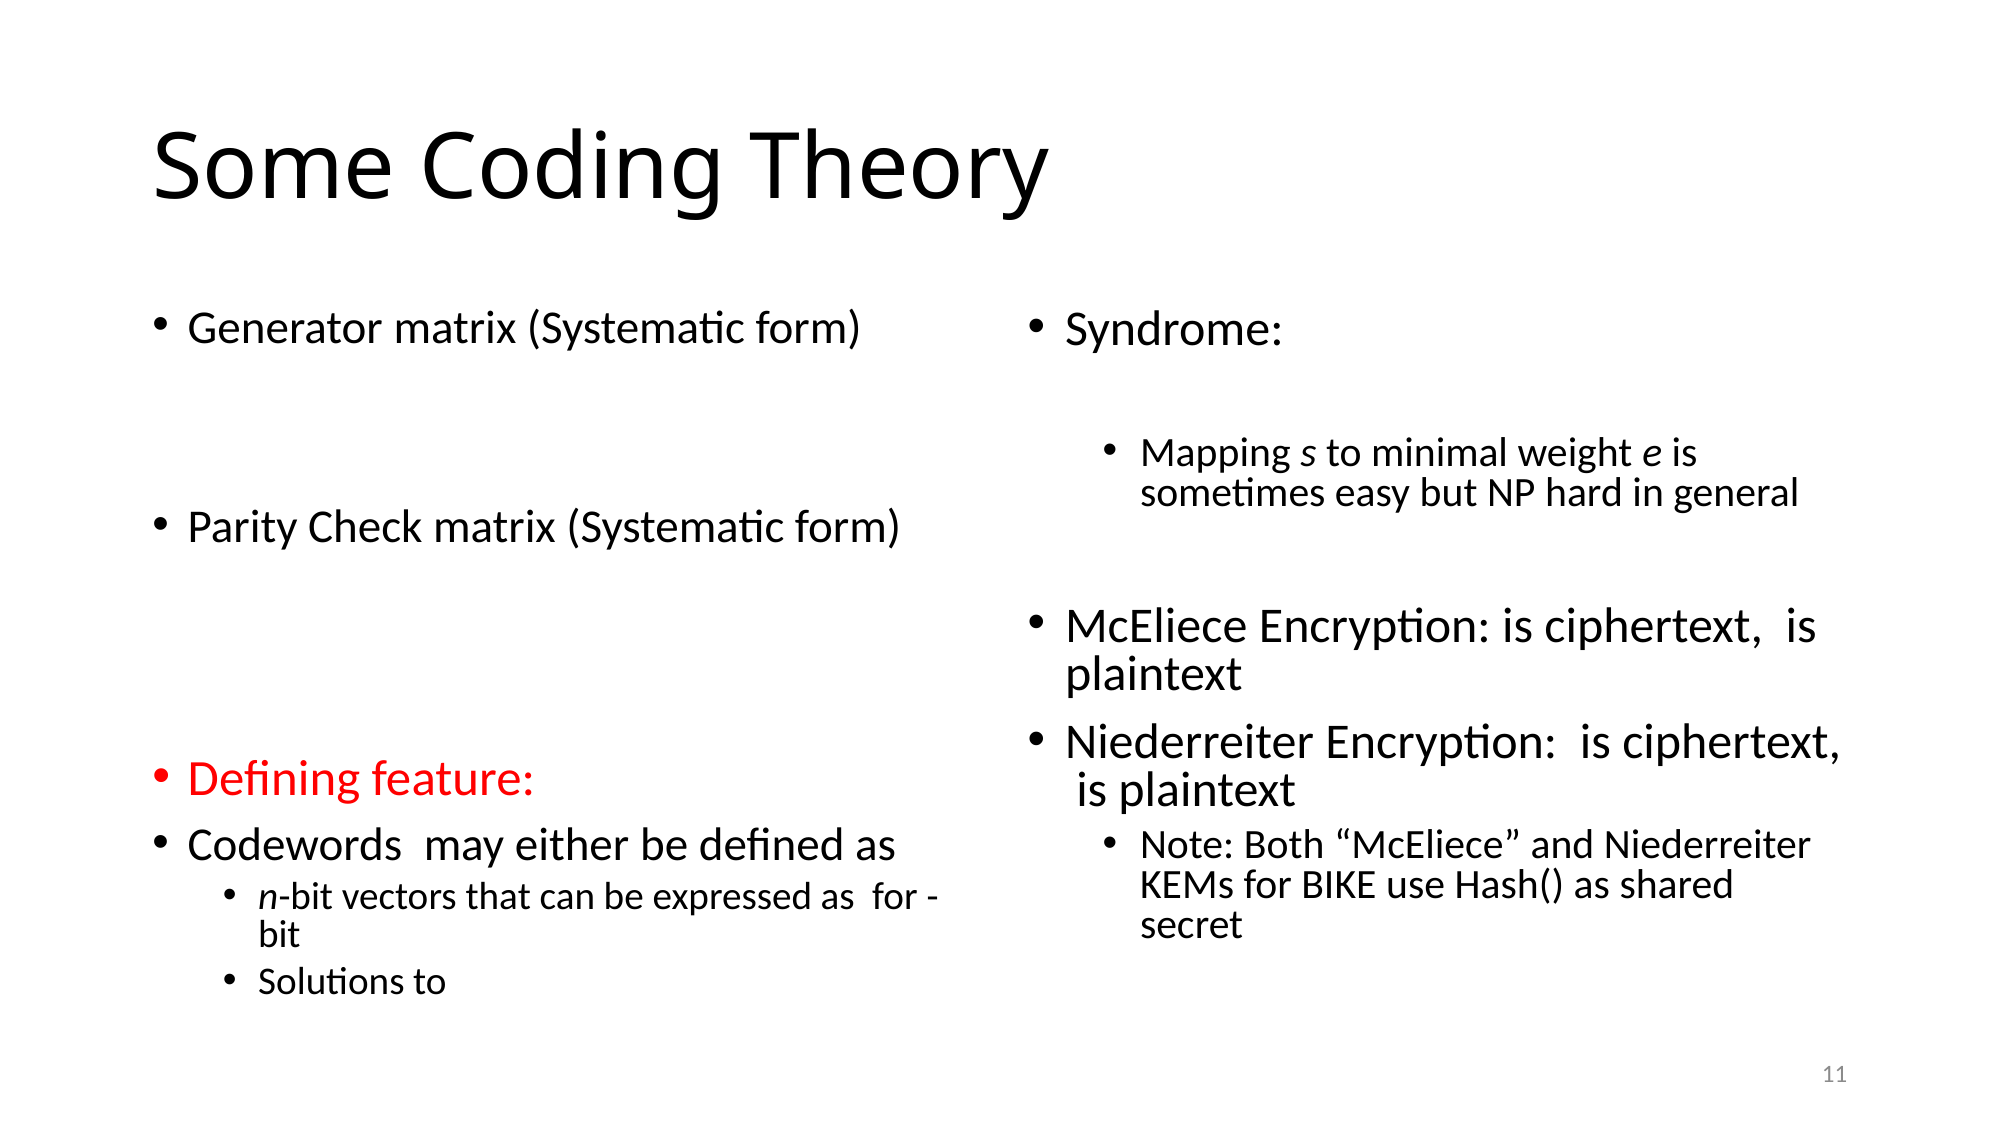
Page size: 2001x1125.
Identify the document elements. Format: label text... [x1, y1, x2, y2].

title Some Coding Theory [137, 59, 1863, 278]
slide_number 11 [1412, 1042, 1863, 1103]
